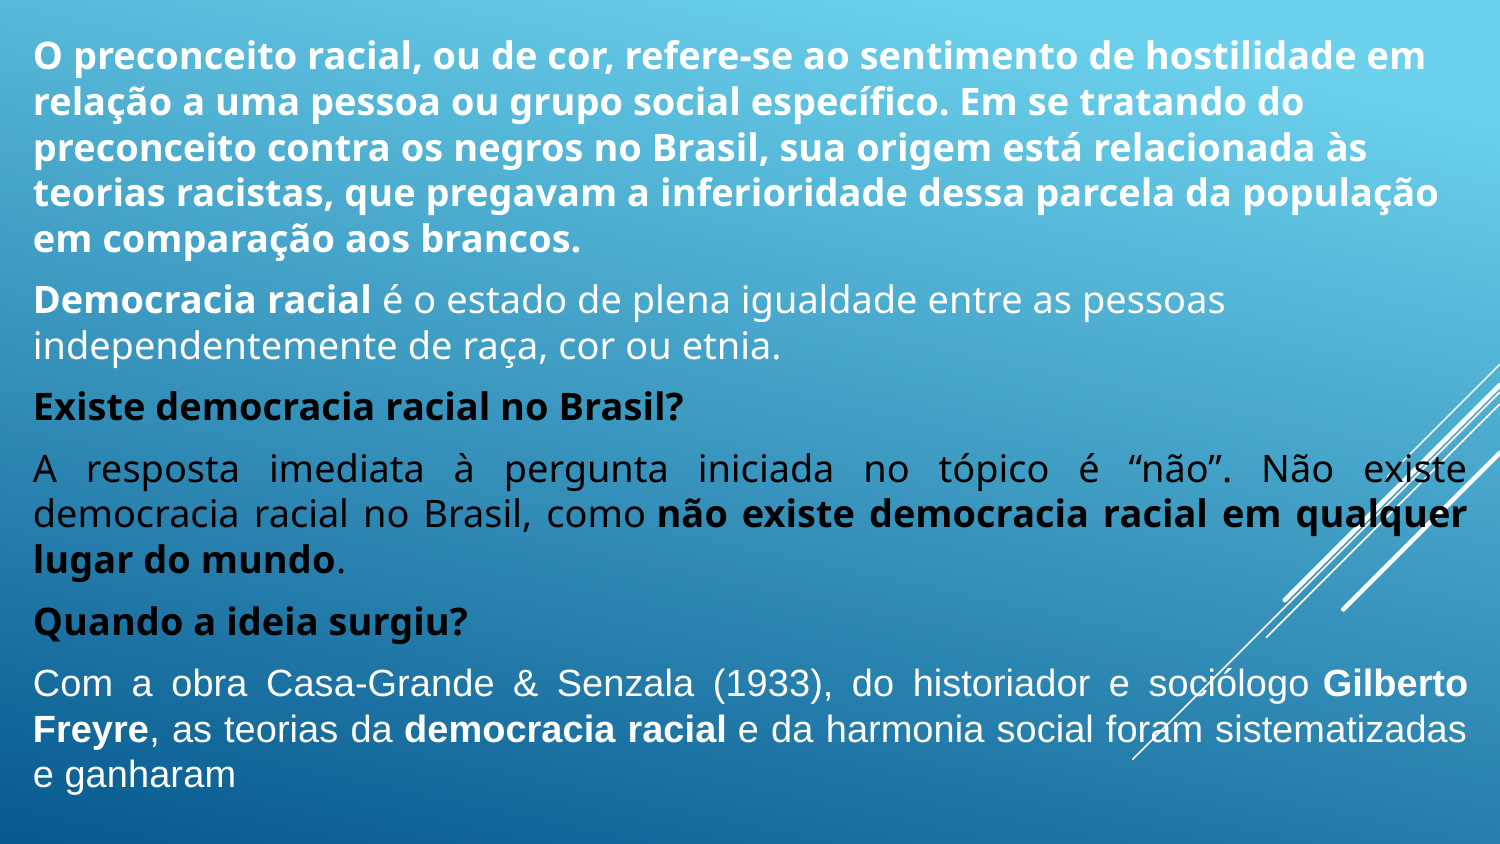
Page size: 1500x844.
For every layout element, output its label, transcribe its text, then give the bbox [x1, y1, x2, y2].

list O preconceito racial, ou de cor, refere-se ao sentimento de hostilidade em relação a uma pessoa ou grupo social especíﬁco. Em se tratando do preconceito contra os negros no Brasil, sua origem está relacionada às teorias racistas, que pregavam a inferioridade dessa parcela da população em comparação aos brancos. Democracia racial é o estado de plena igualdade entre as pessoas independentemente de raça, cor ou etnia. Existe democracia racial no Brasil? A resposta imediata à pergunta iniciada no tópico é “não”. Não existe democracia racial no Brasil, como não existe democracia racial em qualquer lugar do mundo. Quando a ideia surgiu? Com a obra Casa-Grande & Senzala (1933), do historiador e sociólogo Gilberto Freyre, as teorias da democracia racial e da harmonia social foram sistematizadas e ganharam [17, 24, 1484, 812]
